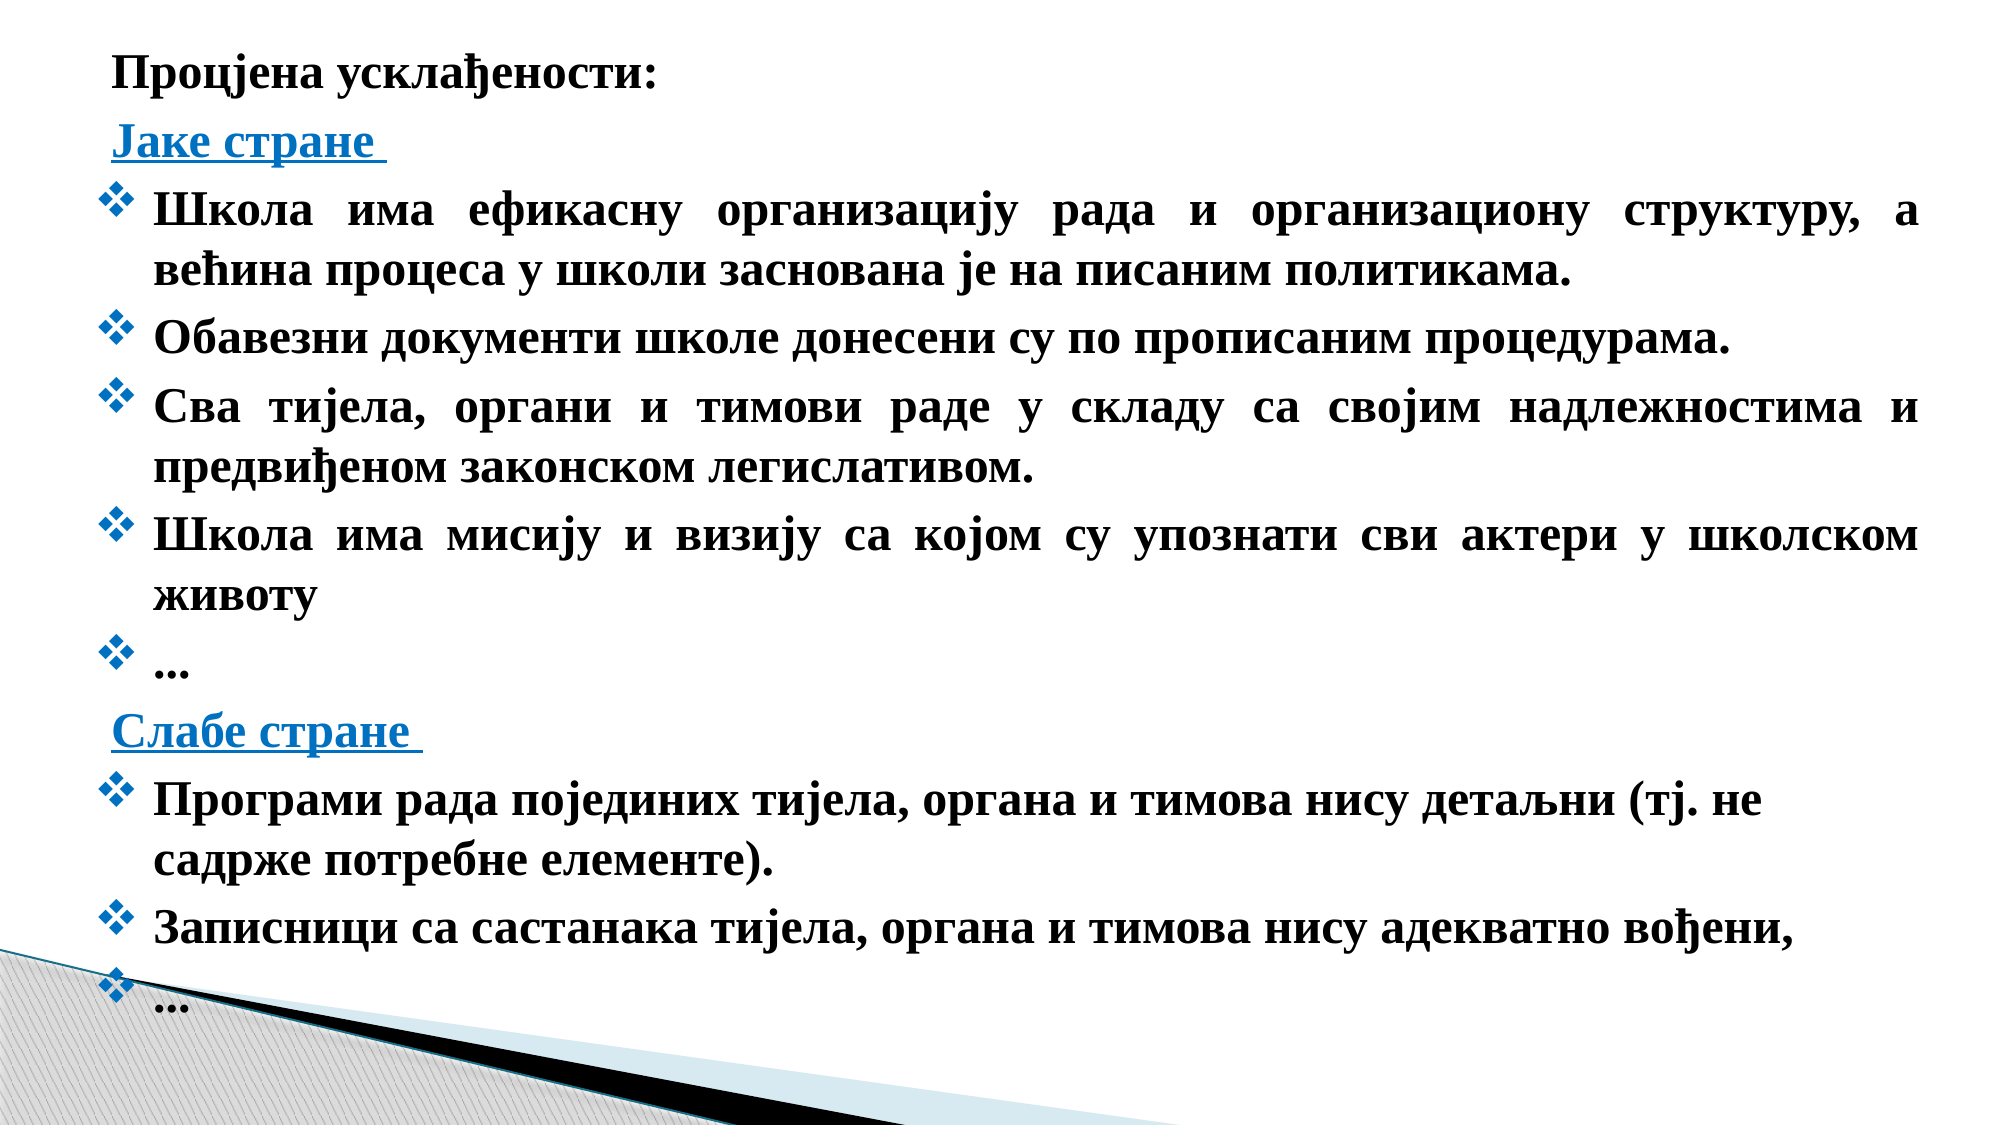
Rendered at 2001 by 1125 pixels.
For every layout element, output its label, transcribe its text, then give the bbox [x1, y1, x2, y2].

list Процјена усклађености: Јаке стране Школа има ефикасну организацију рада и организациону структуру, а већина процеса у школи заснована је на писаним политикама. Обавезни документи школе донесени су по прописаним процедурама. Сва тијела, органи и тимови раде у складу са својим надлежностима и предвиђеном законском легислативом. Школа има мисију и визију са којом су упознати сви актери у школском животу ... Слабе стране Програми рада појединих тијела, органа и тимова нису детаљни (тј. не садрже потребне елементе). Записници са састанака тијела, органа и тимова нису адекватно вођени, ... [78, 31, 1935, 1102]
